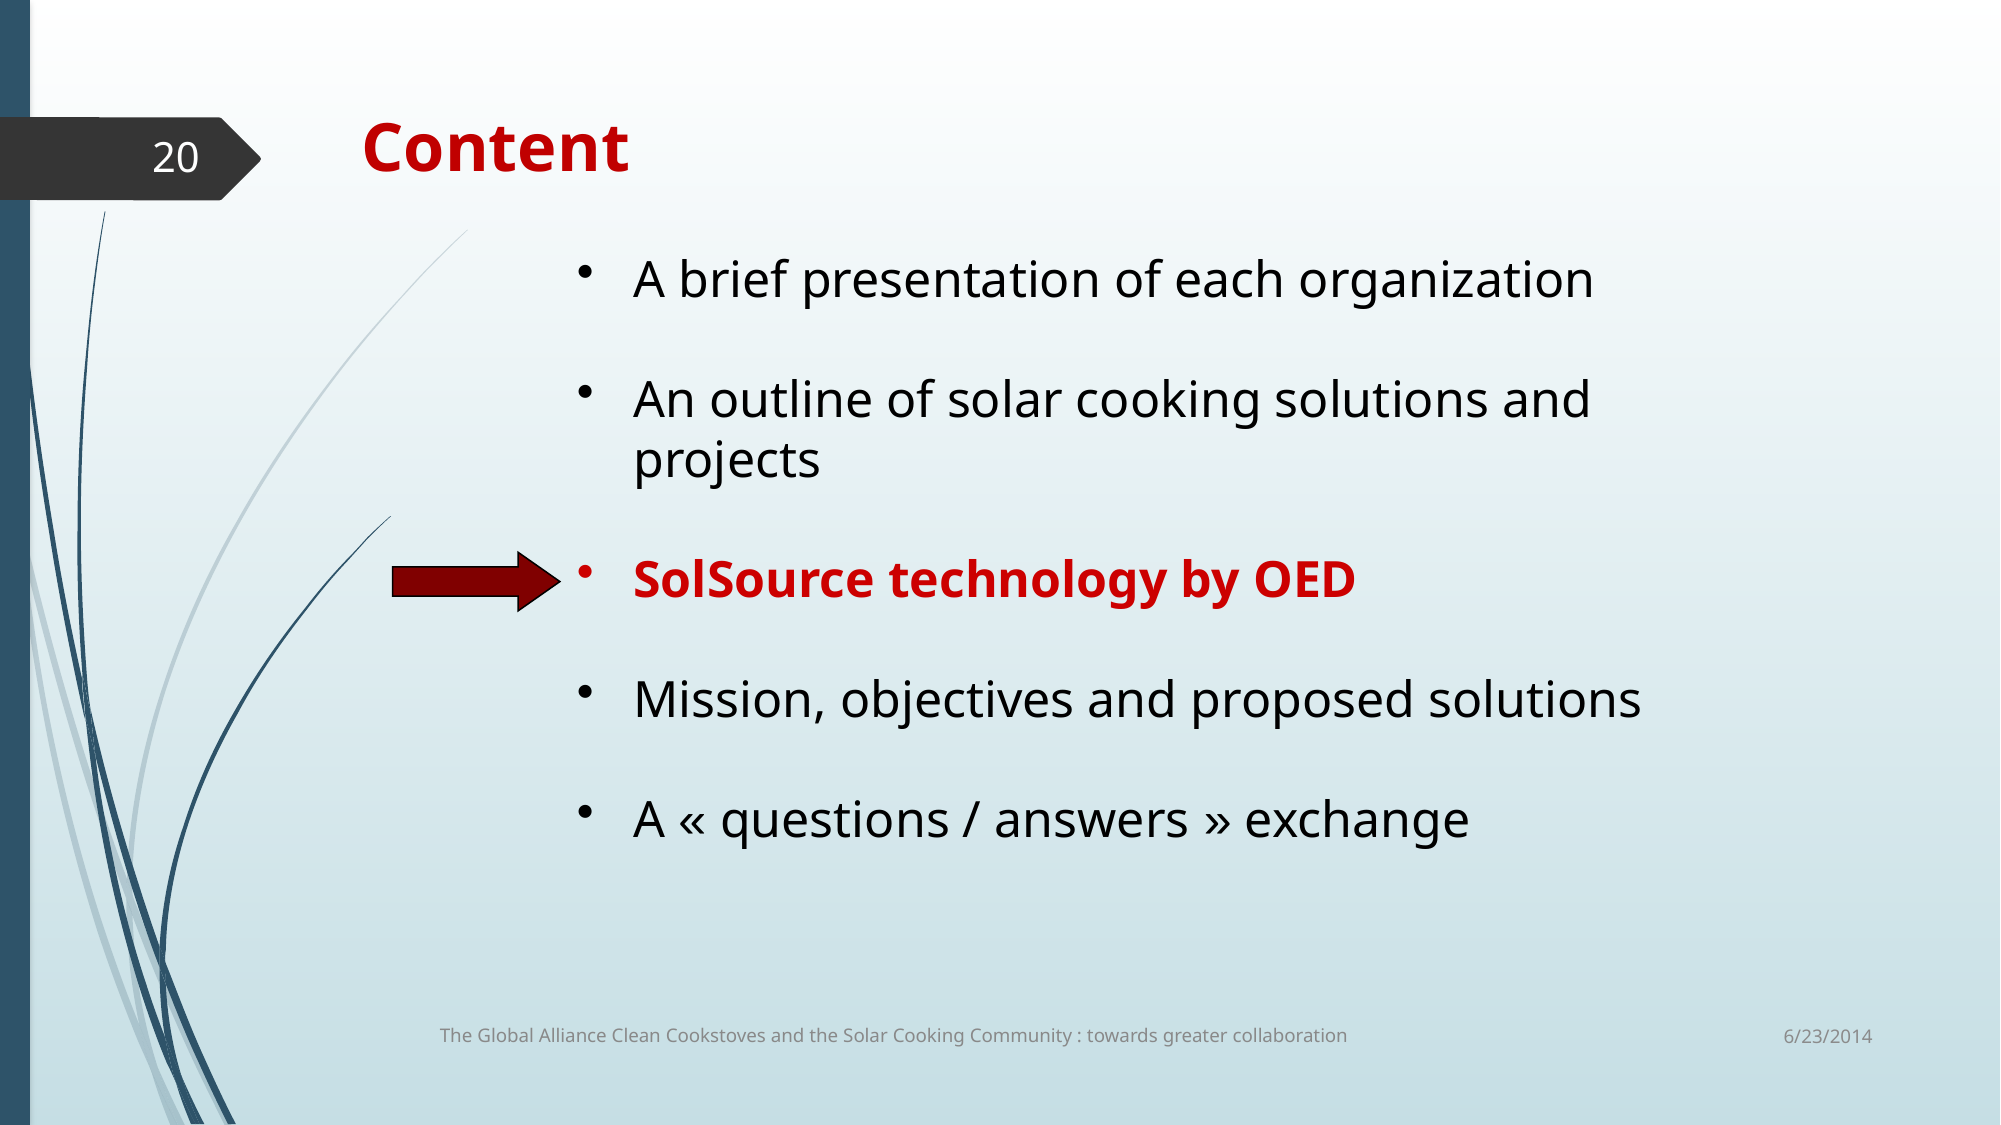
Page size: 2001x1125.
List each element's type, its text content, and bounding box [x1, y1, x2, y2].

text_box Content [273, 97, 718, 235]
text_box A brief presentation of each organization An outline of solar cooking solutions and projects SolSource technology by OED Mission, objectives and proposed solutions A « questions / answers » exchange [562, 240, 1807, 1036]
footer The Global Alliance Clean Cookstoves and the Solar Cooking Community : towards greater collaboration [424, 1006, 1675, 1067]
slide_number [1699, 1005, 1888, 1067]
text_box [392, 552, 560, 611]
slide_number 20 [87, 129, 216, 189]
